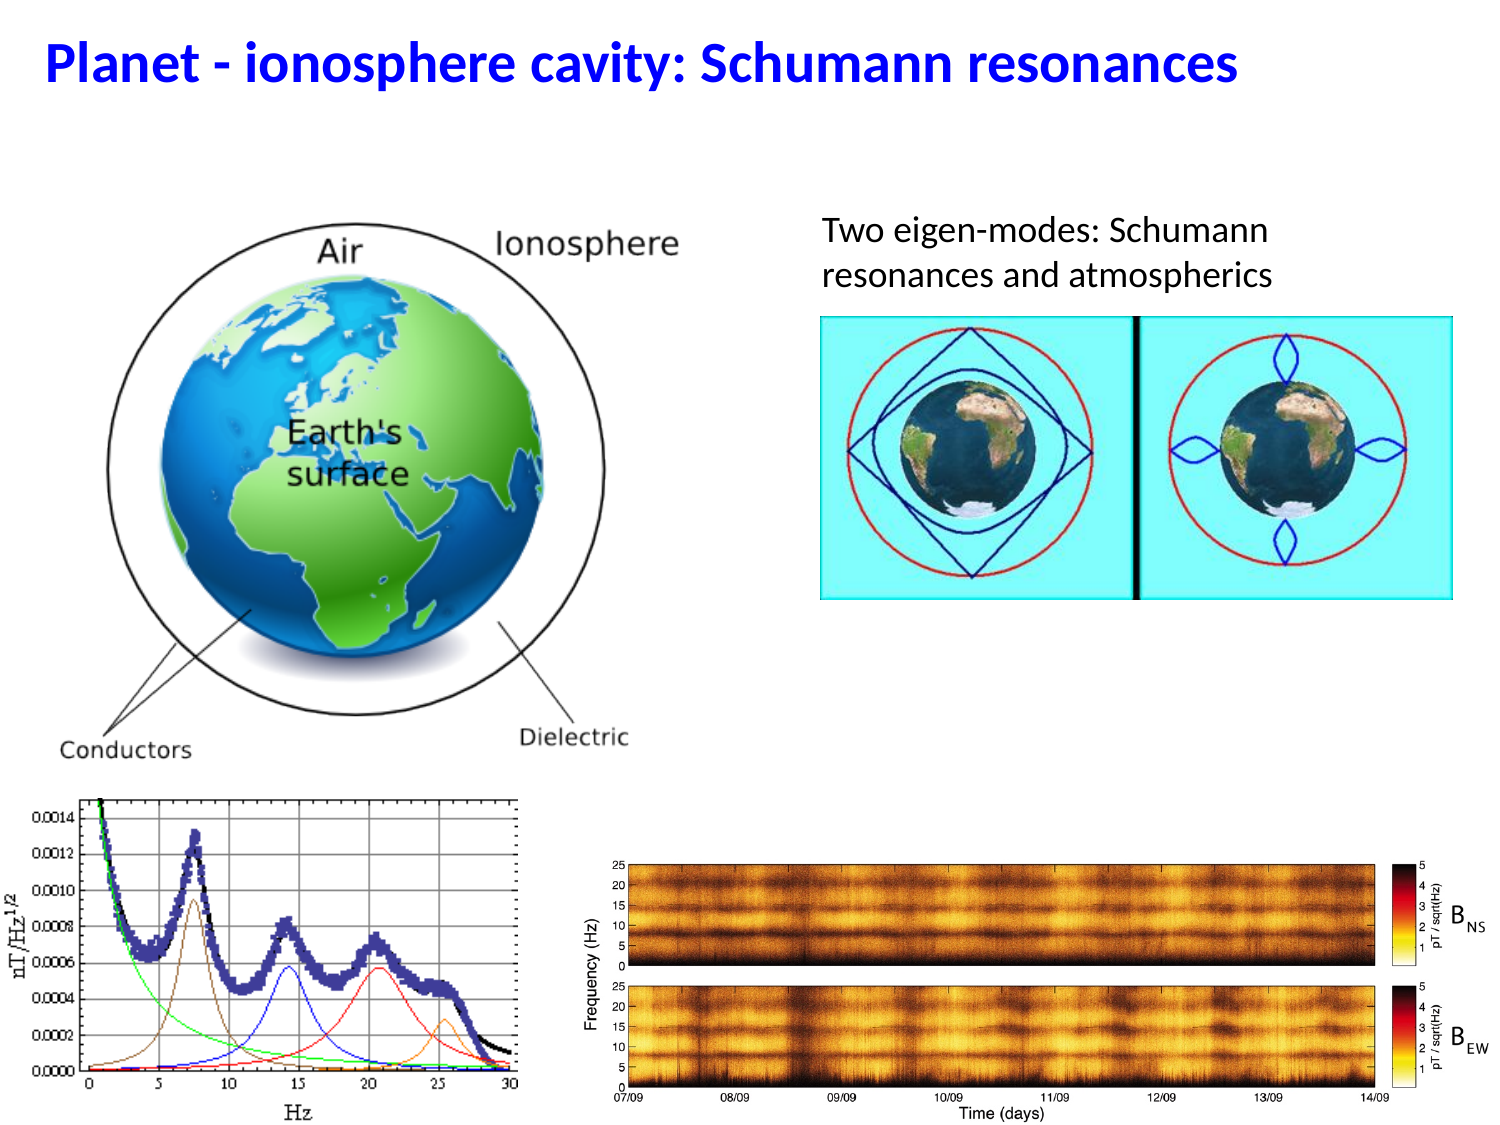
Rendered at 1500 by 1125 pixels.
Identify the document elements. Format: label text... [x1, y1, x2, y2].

text_box Planet - ionosphere cavity: Schumann resonances [31, 17, 1255, 102]
picture [0, 144, 689, 1125]
picture [820, 316, 1453, 601]
picture [577, 853, 1500, 1125]
text_box Two eigen-modes: Schumann resonances and atmospherics [807, 197, 1453, 303]
